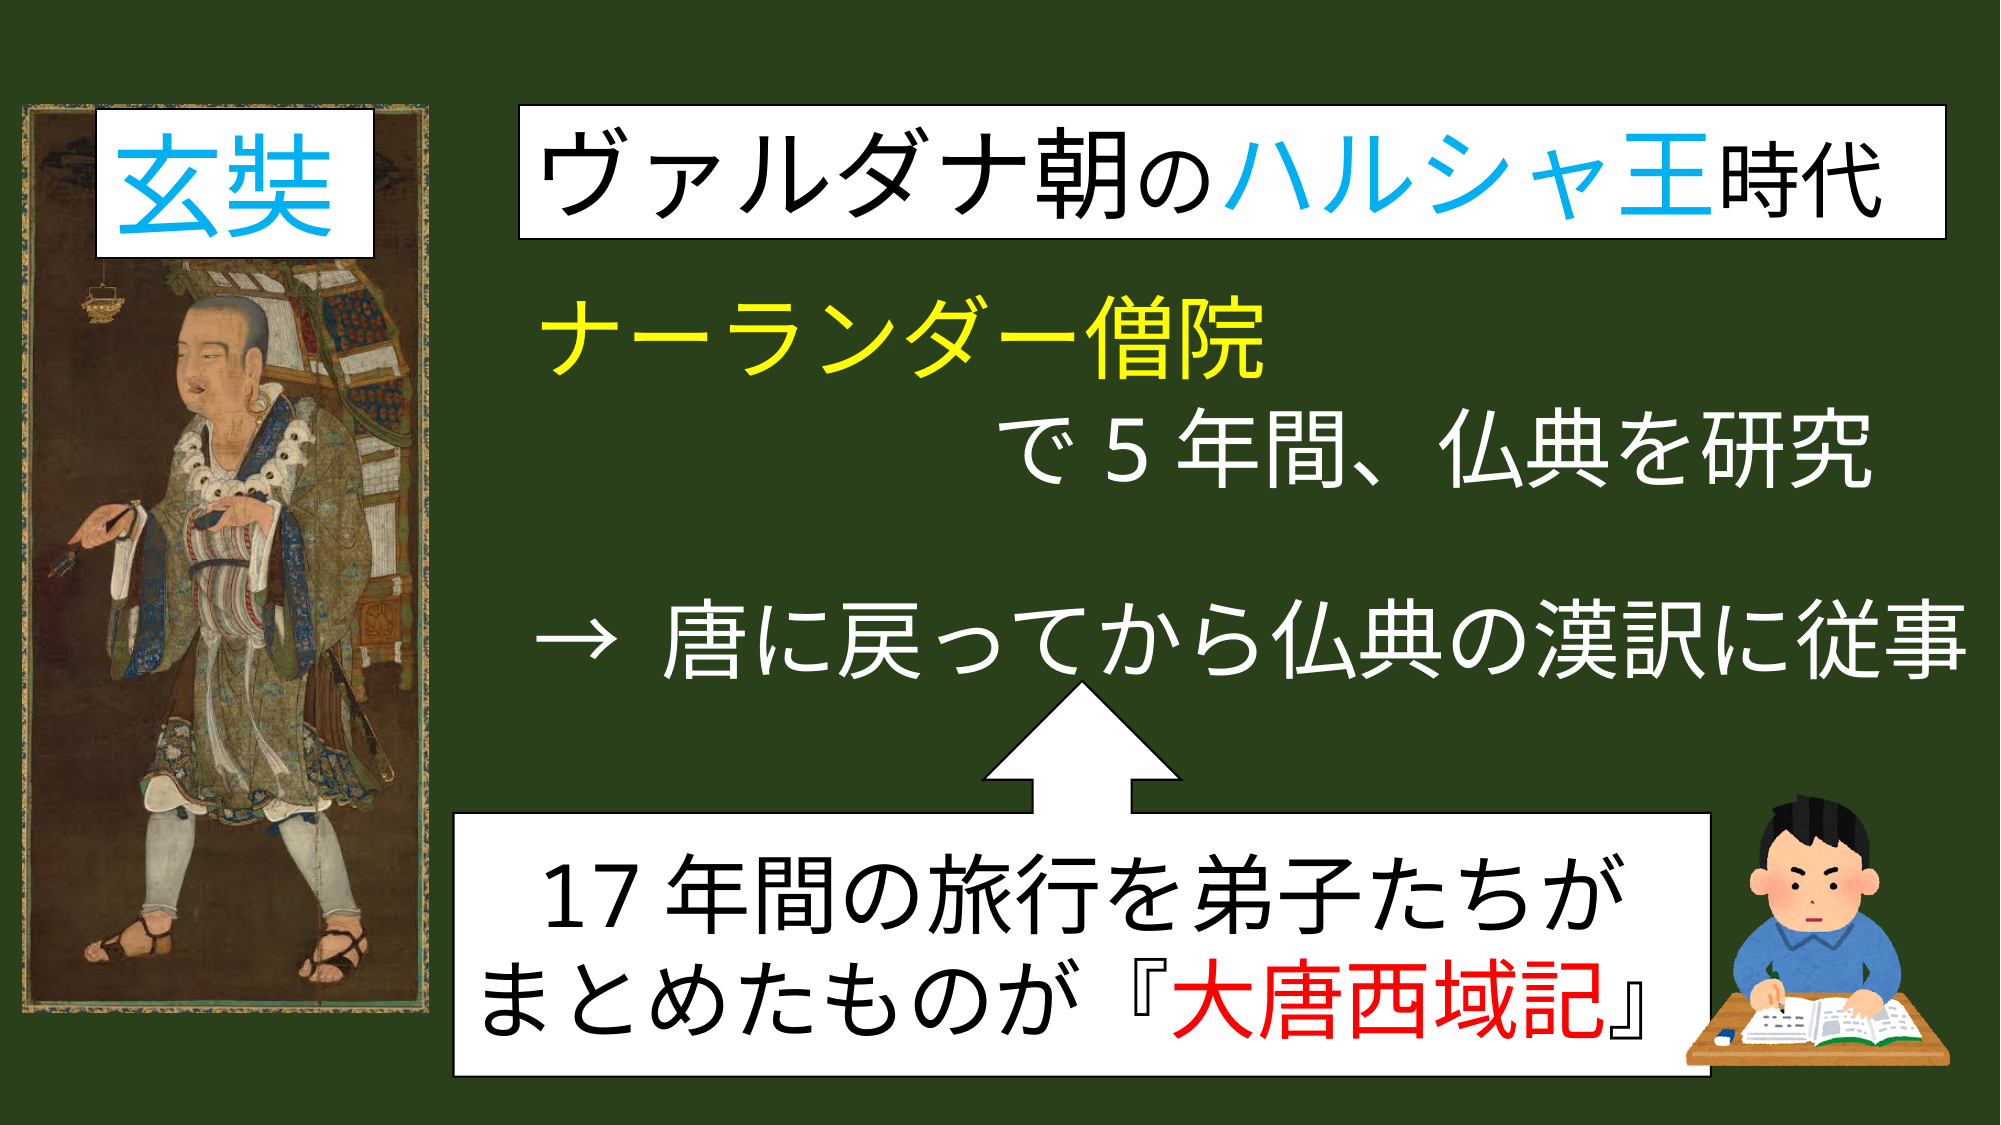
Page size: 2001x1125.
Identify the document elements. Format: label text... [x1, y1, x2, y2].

picture [22, 104, 429, 1013]
text_box ナーランダー僧院 で5年間、仏典を研究 [519, 272, 1915, 508]
picture [1674, 787, 1964, 1077]
text_box ヴァルダナ朝のハルシャ王時代 [518, 104, 1947, 240]
text_box 17年間の旅行を弟子たちが まとめたものが『大唐西域記』 [452, 679, 1712, 1078]
text_box → 唐に戻ってから仏典の漢訳に従事 [519, 577, 2000, 698]
